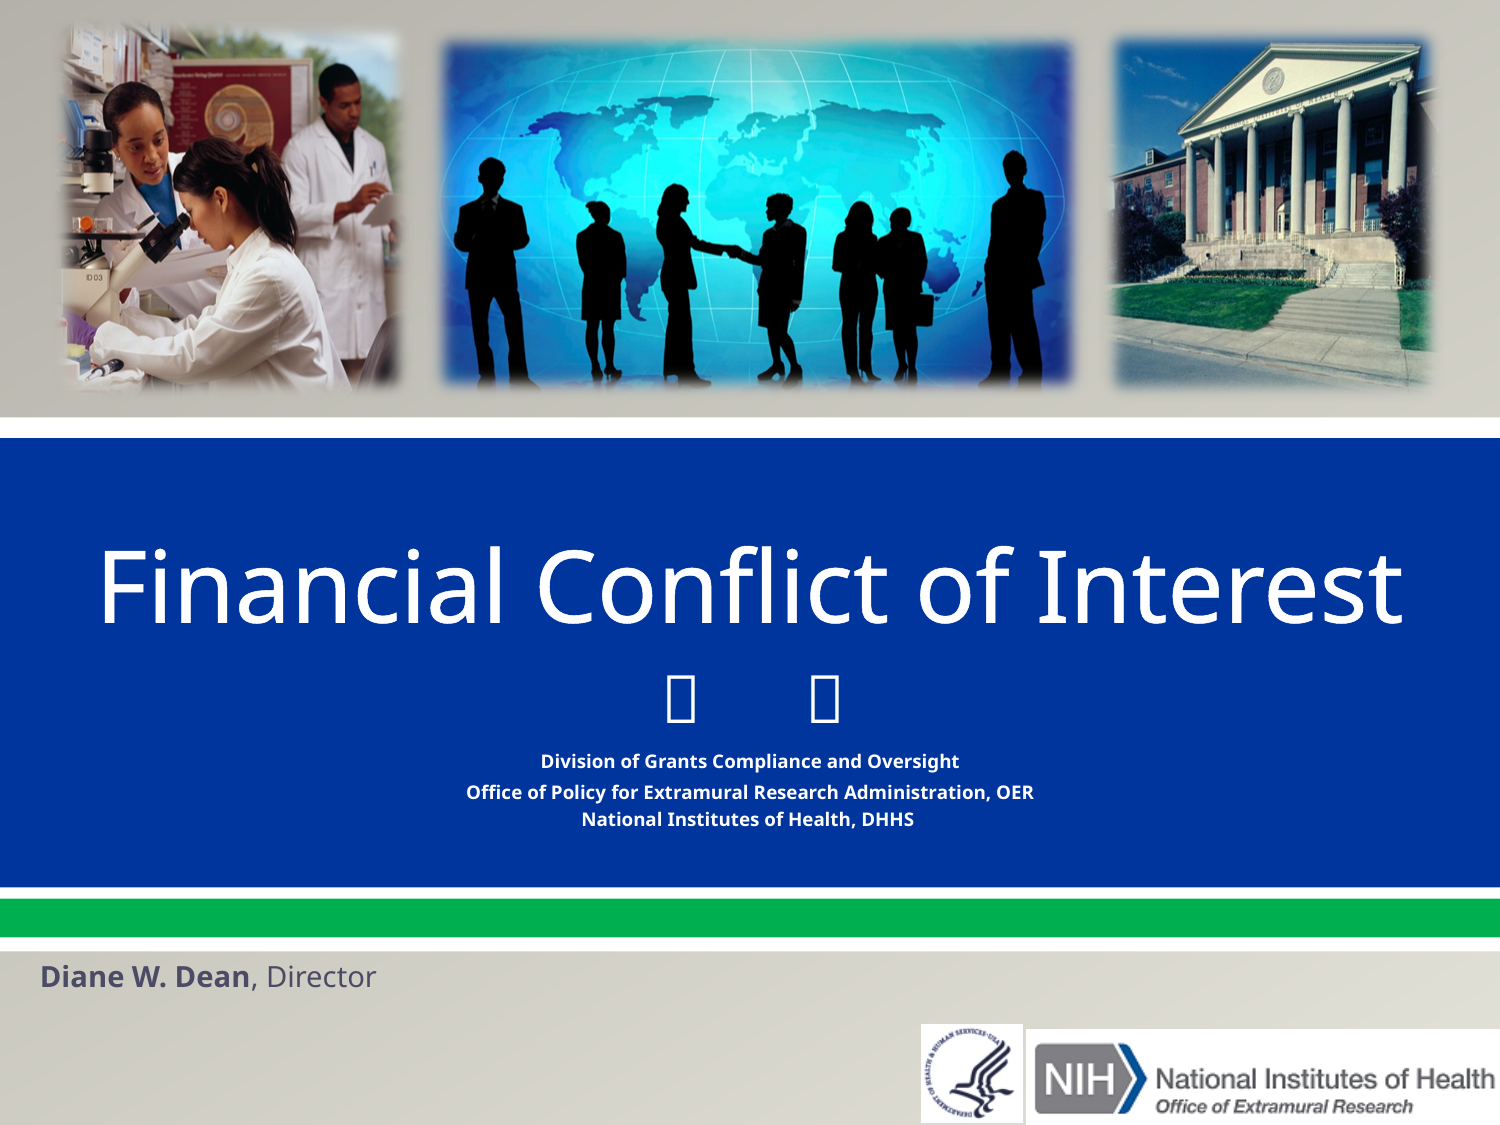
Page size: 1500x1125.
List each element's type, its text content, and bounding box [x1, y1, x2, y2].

picture [920, 1024, 1024, 1123]
text_box Diane W. Dean, Director [24, 955, 1025, 1077]
list Division of Grants Compliance and Oversight Office of Policy for Extramural Research Administration, OER National Institutes of Health, DHHS [93, 662, 1407, 838]
title Financial Conflict of Interest [37, 437, 1463, 650]
picture [1026, 1028, 1500, 1125]
picture [50, 0, 1458, 417]
